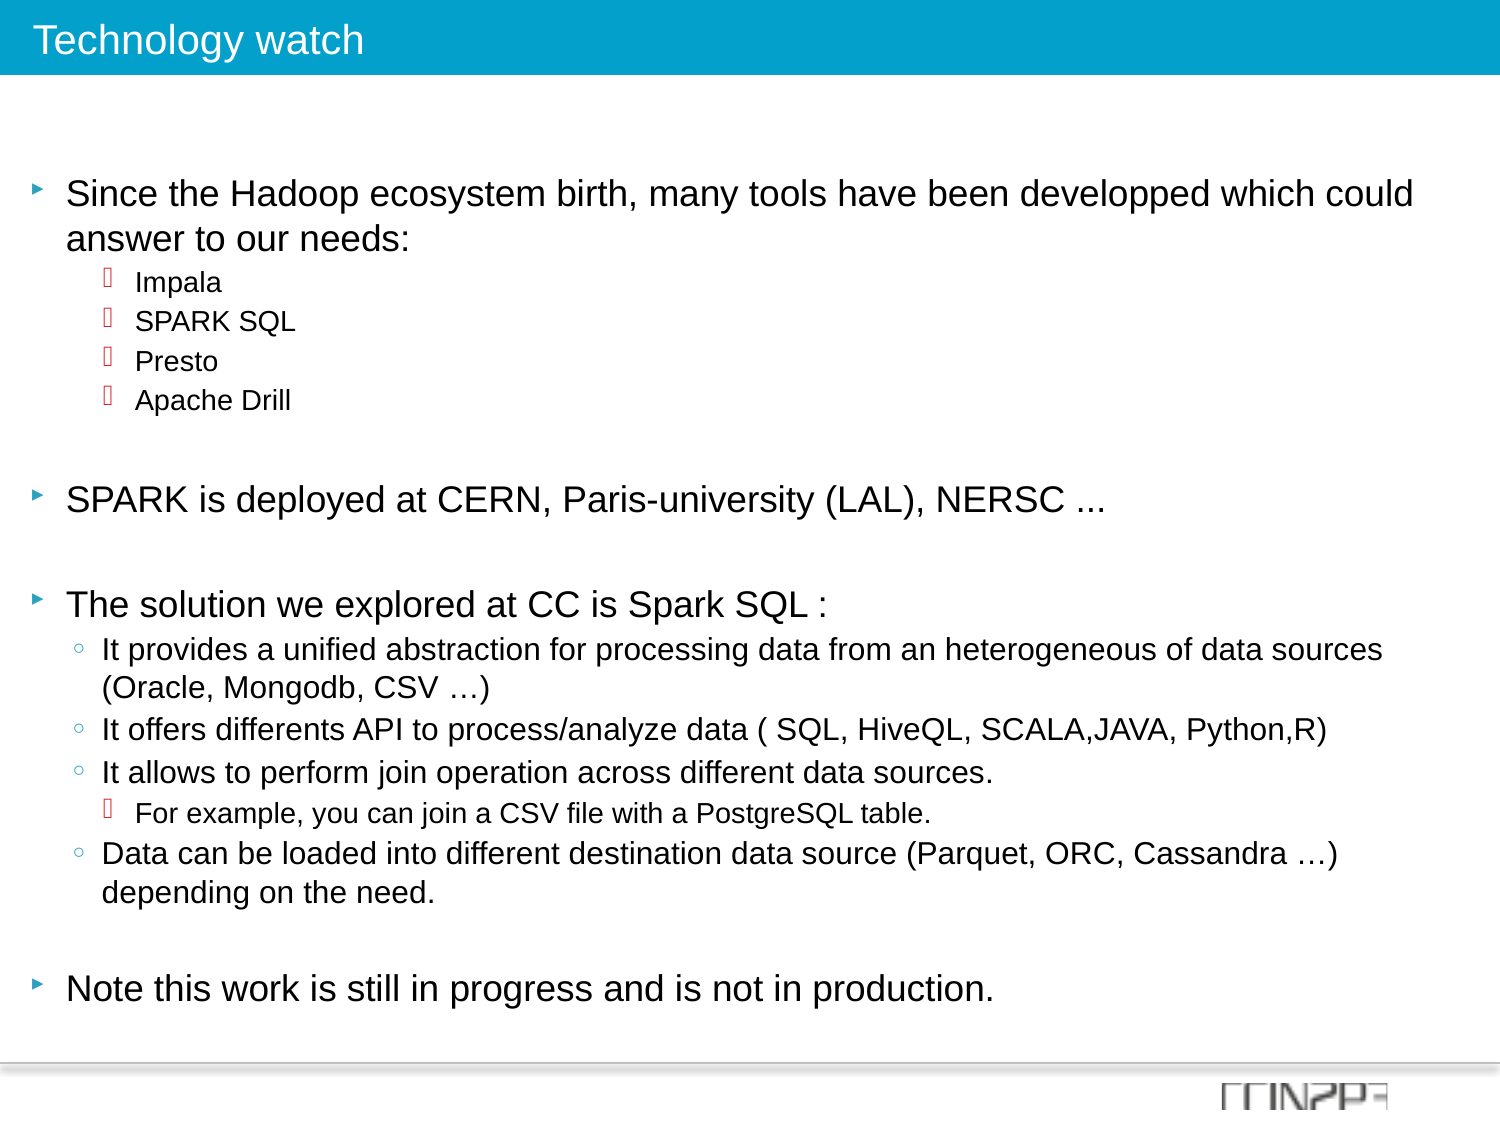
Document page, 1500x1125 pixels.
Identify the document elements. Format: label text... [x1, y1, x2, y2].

list Since the Hadoop ecosystem birth, many tools have been developped which could answer to our needs: Impala SPARK SQL Presto Apache Drill SPARK is deployed at CERN, Paris-university (LAL), NERSC ... The solution we explored at CC is Spark SQL : It provides a unified abstraction for processing data from an heterogeneous of data sources (Oracle, Mongodb, CSV …) It offers differents API to process/analyze data ( SQL, HiveQL, SCALA,JAVA, Python,R) It allows to perform join operation across different data sources. For example, you can join a CSV file with a PostgreSQL table. Data can be loaded into different destination data source (Parquet, ORC, Cassandra …) depending on the need. Note this work is still in progress and is not in production. [0, 112, 1500, 1030]
list Technology watch [0, 0, 1500, 75]
